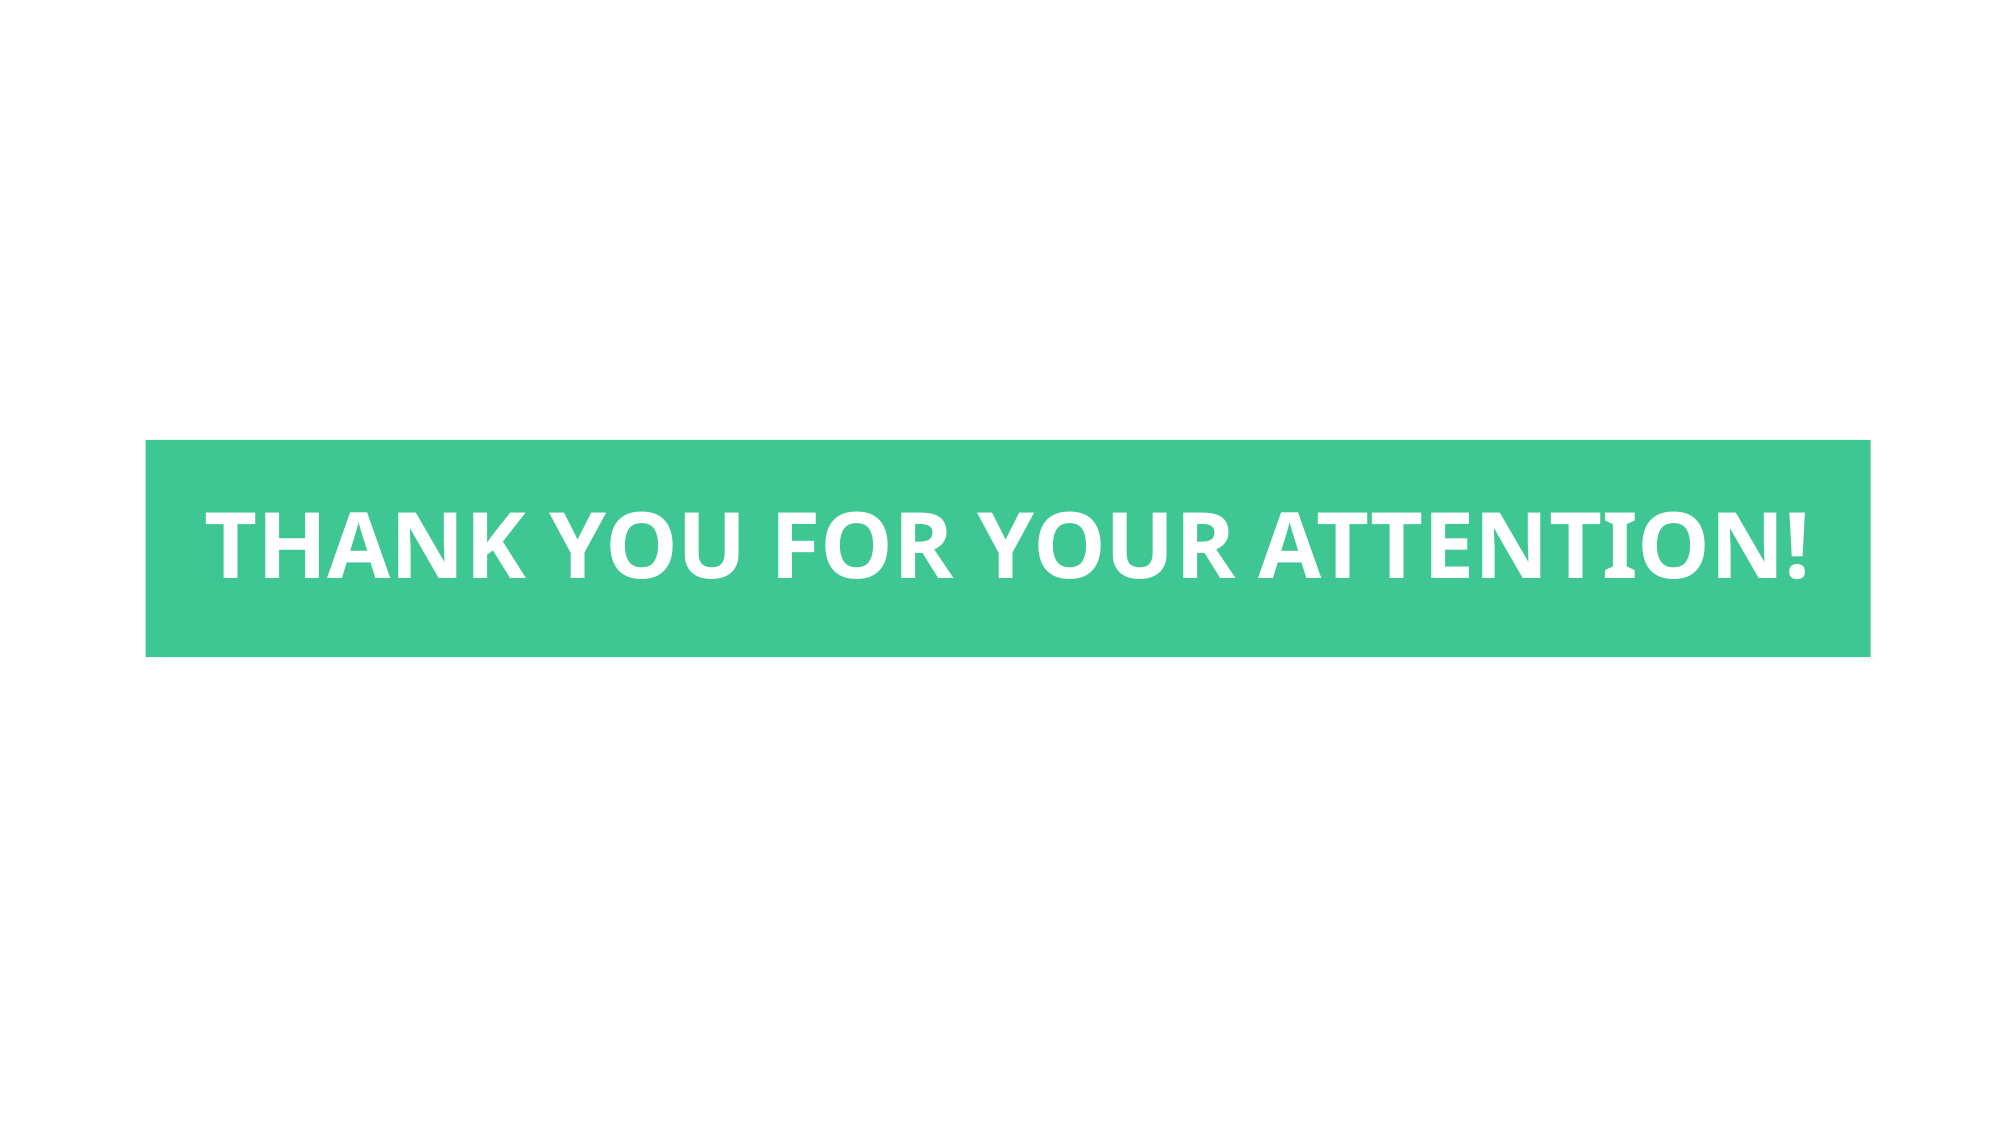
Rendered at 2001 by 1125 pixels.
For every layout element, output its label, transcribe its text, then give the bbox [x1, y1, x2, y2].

title THANK YOU FOR YOUR ATTENTION! [145, 439, 1871, 658]
